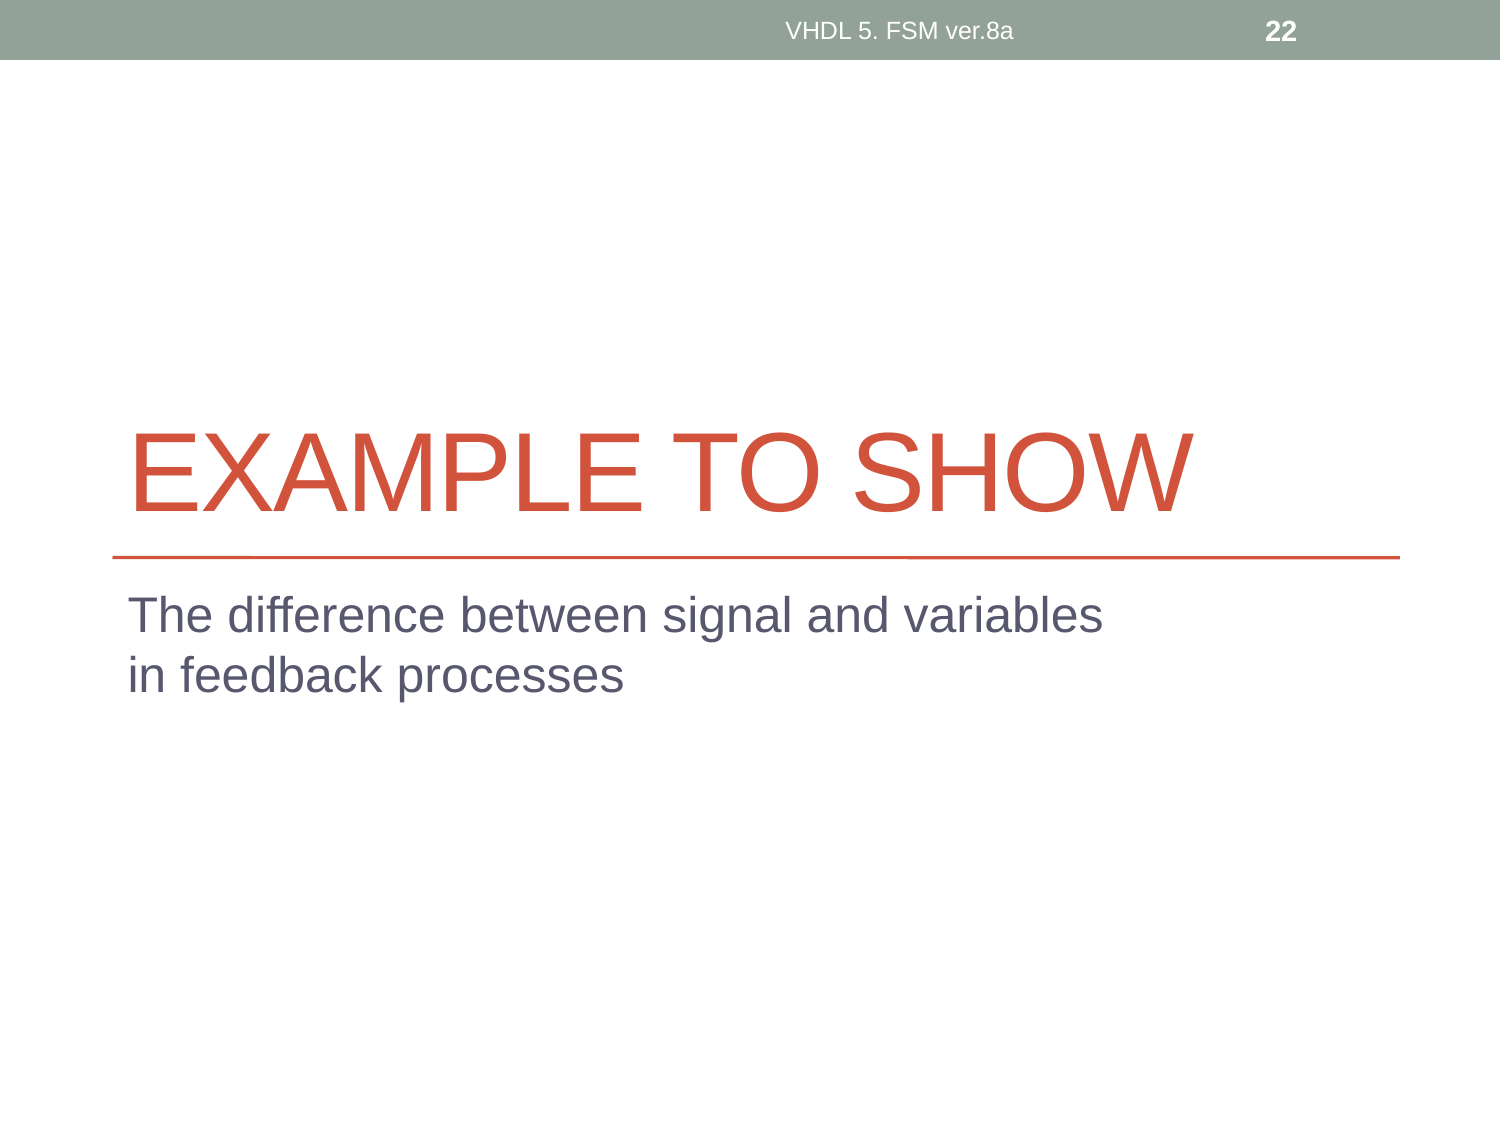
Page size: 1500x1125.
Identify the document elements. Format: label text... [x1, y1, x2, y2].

footer VHDL 5. FSM ver.8a [562, 3, 1238, 57]
subtitle The difference between signal and variables in feedback processes [112, 575, 1163, 863]
slide_number 22 [1250, 3, 1425, 57]
title EXAMPLE TO SHOW [112, 224, 1400, 542]
